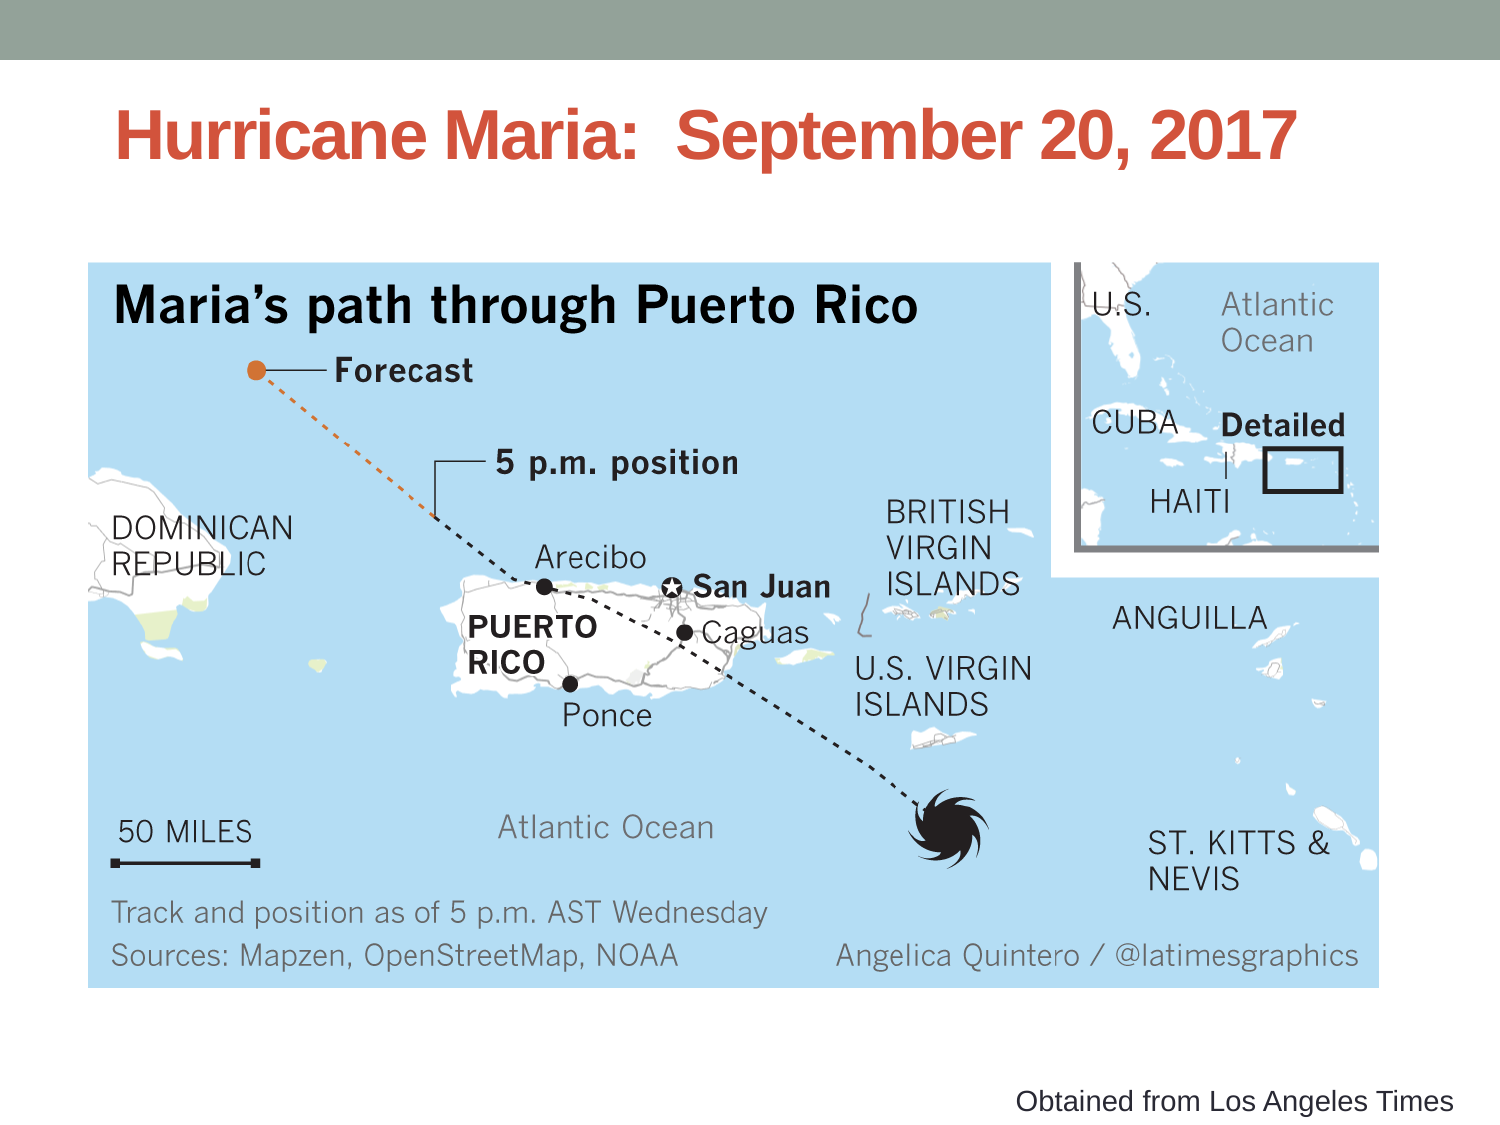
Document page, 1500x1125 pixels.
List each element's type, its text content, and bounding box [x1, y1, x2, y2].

picture [87, 262, 1379, 988]
title Hurricane Maria: September 20, 2017 [99, 50, 1450, 213]
text_box Obtained from Los Angeles Times [1000, 1074, 1470, 1125]
